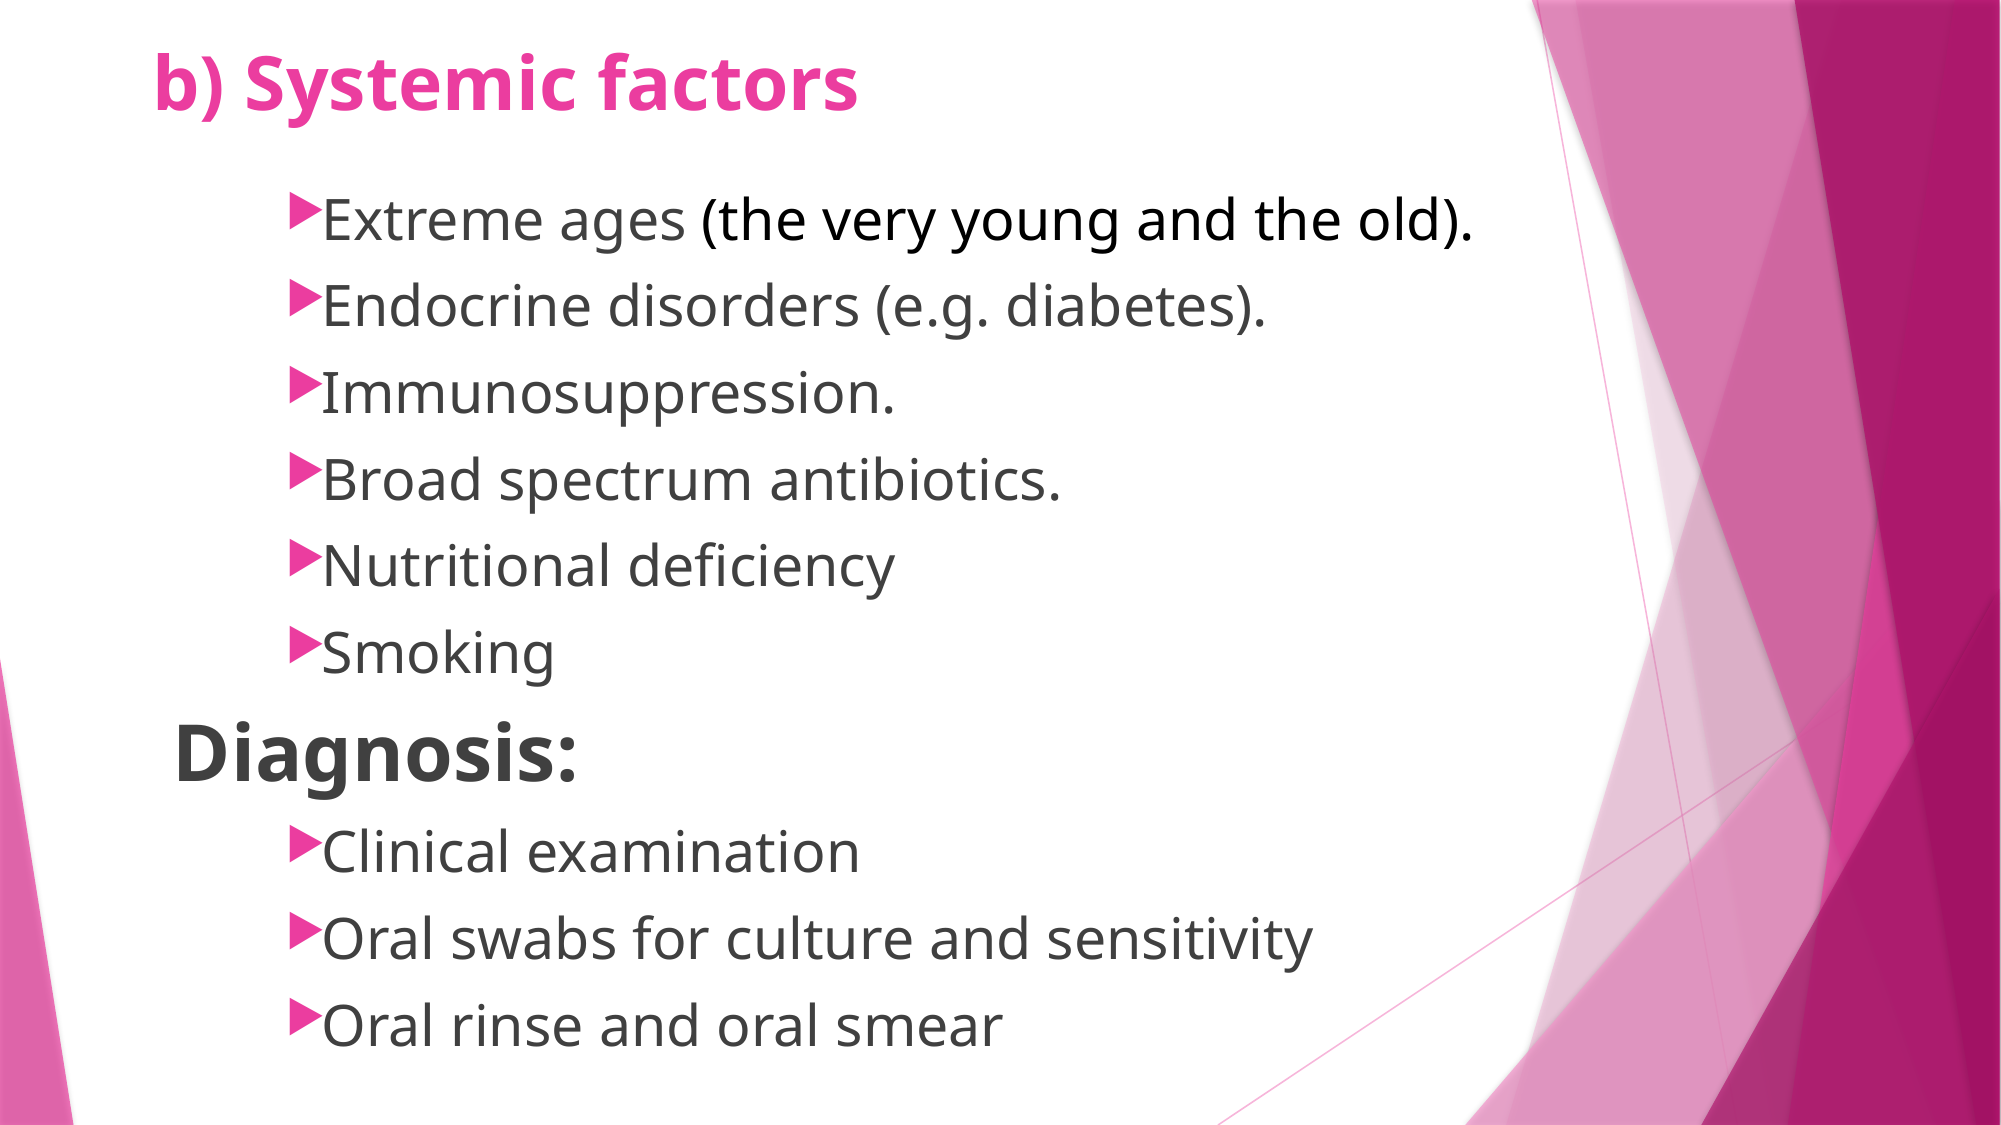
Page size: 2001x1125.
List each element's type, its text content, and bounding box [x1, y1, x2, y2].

title b) Systemic factors [137, 27, 1863, 161]
list Extreme ages (the very young and the old). Endocrine disorders (e.g. diabetes). Immunosuppression. Broad spectrum antibiotics. Nutritional deficiency Smoking Diagnosis: Clinical examination Oral swabs for culture and sensitivity Oral rinse and oral smear [137, 175, 1863, 1072]
